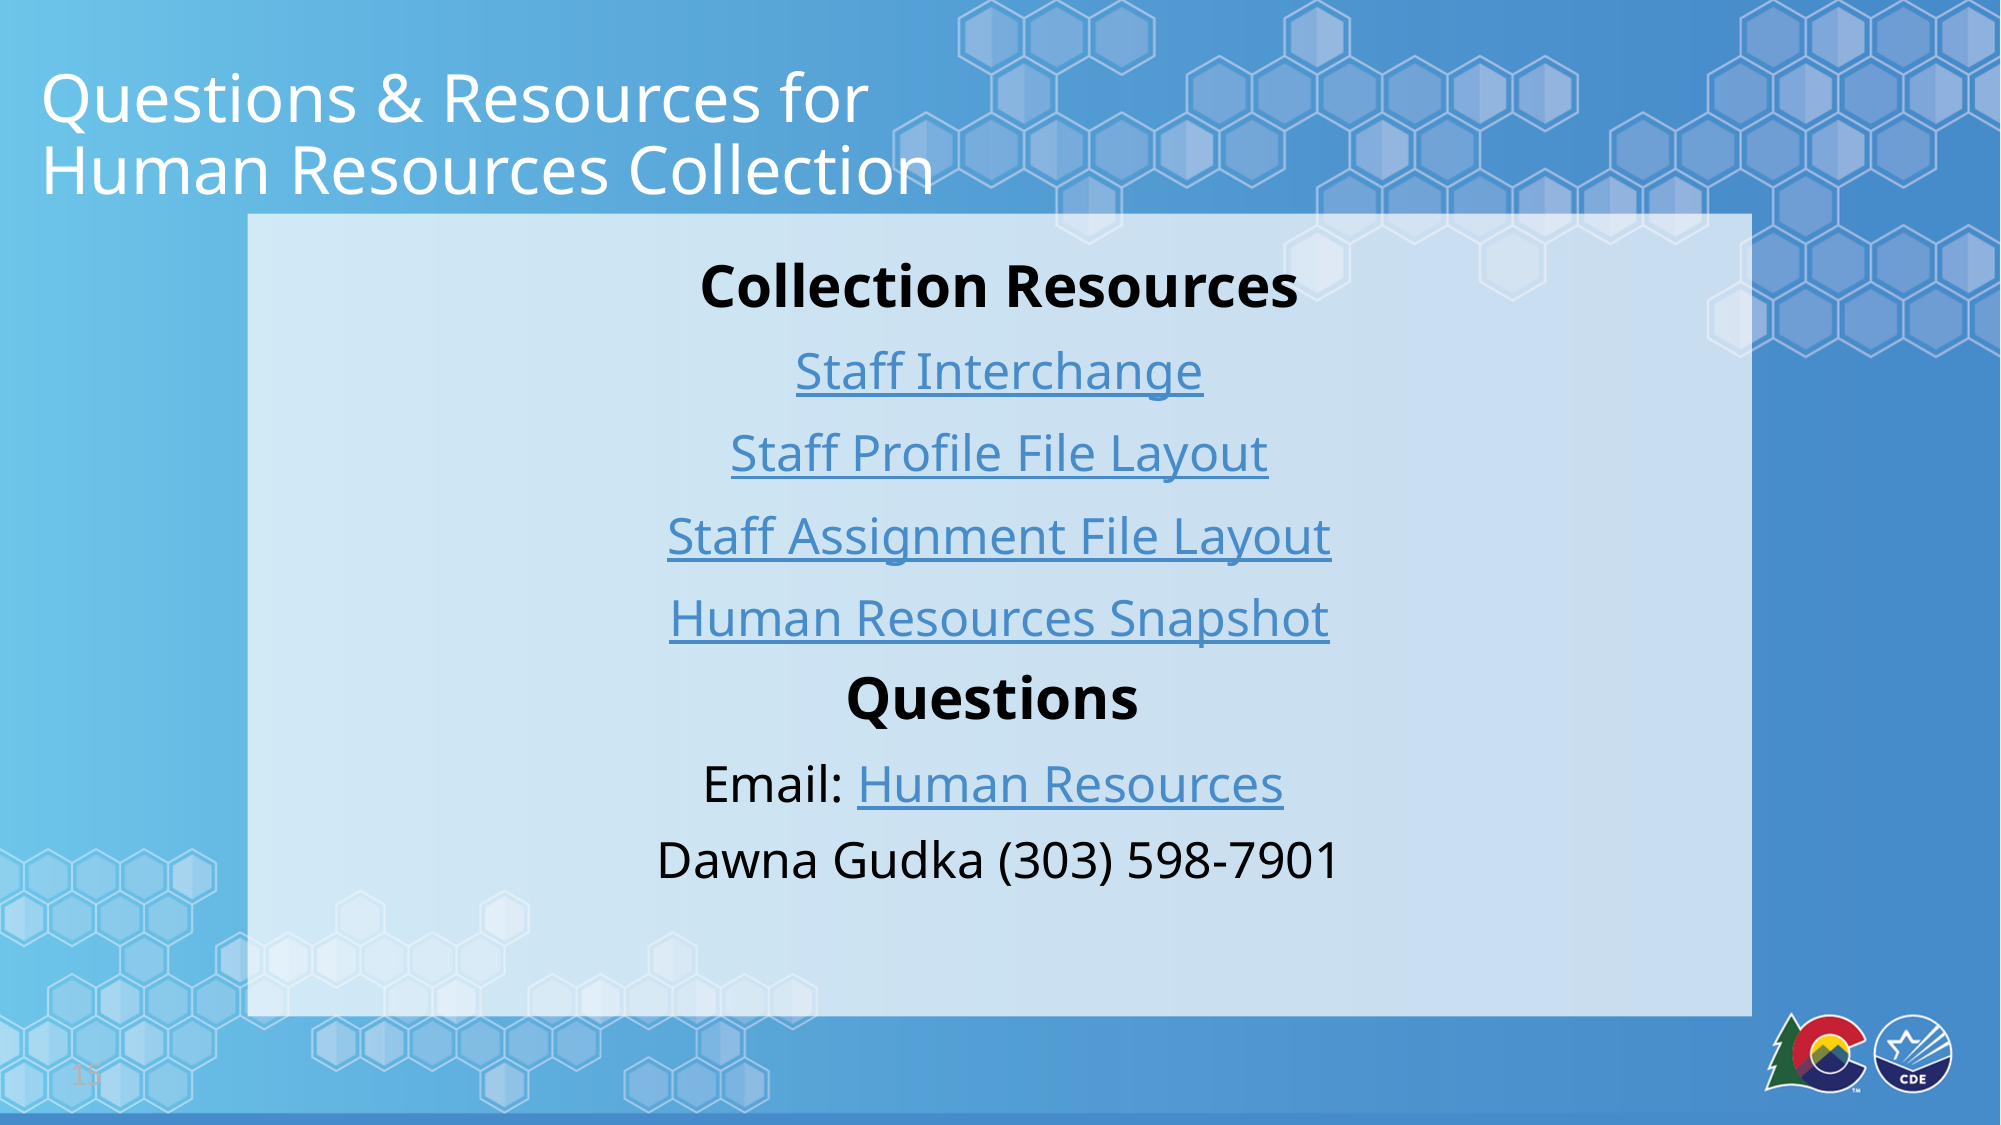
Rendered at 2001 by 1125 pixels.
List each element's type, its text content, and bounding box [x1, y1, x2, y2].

title Questions & Resources for Human Resources Collection [25, 38, 969, 236]
list Collection Resources Staff Interchange Staff Profile File Layout Staff Assignment File Layout Human Resources Snapshot Questions Email: Human Resources Dawna Gudka (303) 598-7901 [247, 213, 1752, 1017]
picture [0, 0, 2001, 1125]
slide_number 15 [54, 1042, 191, 1103]
